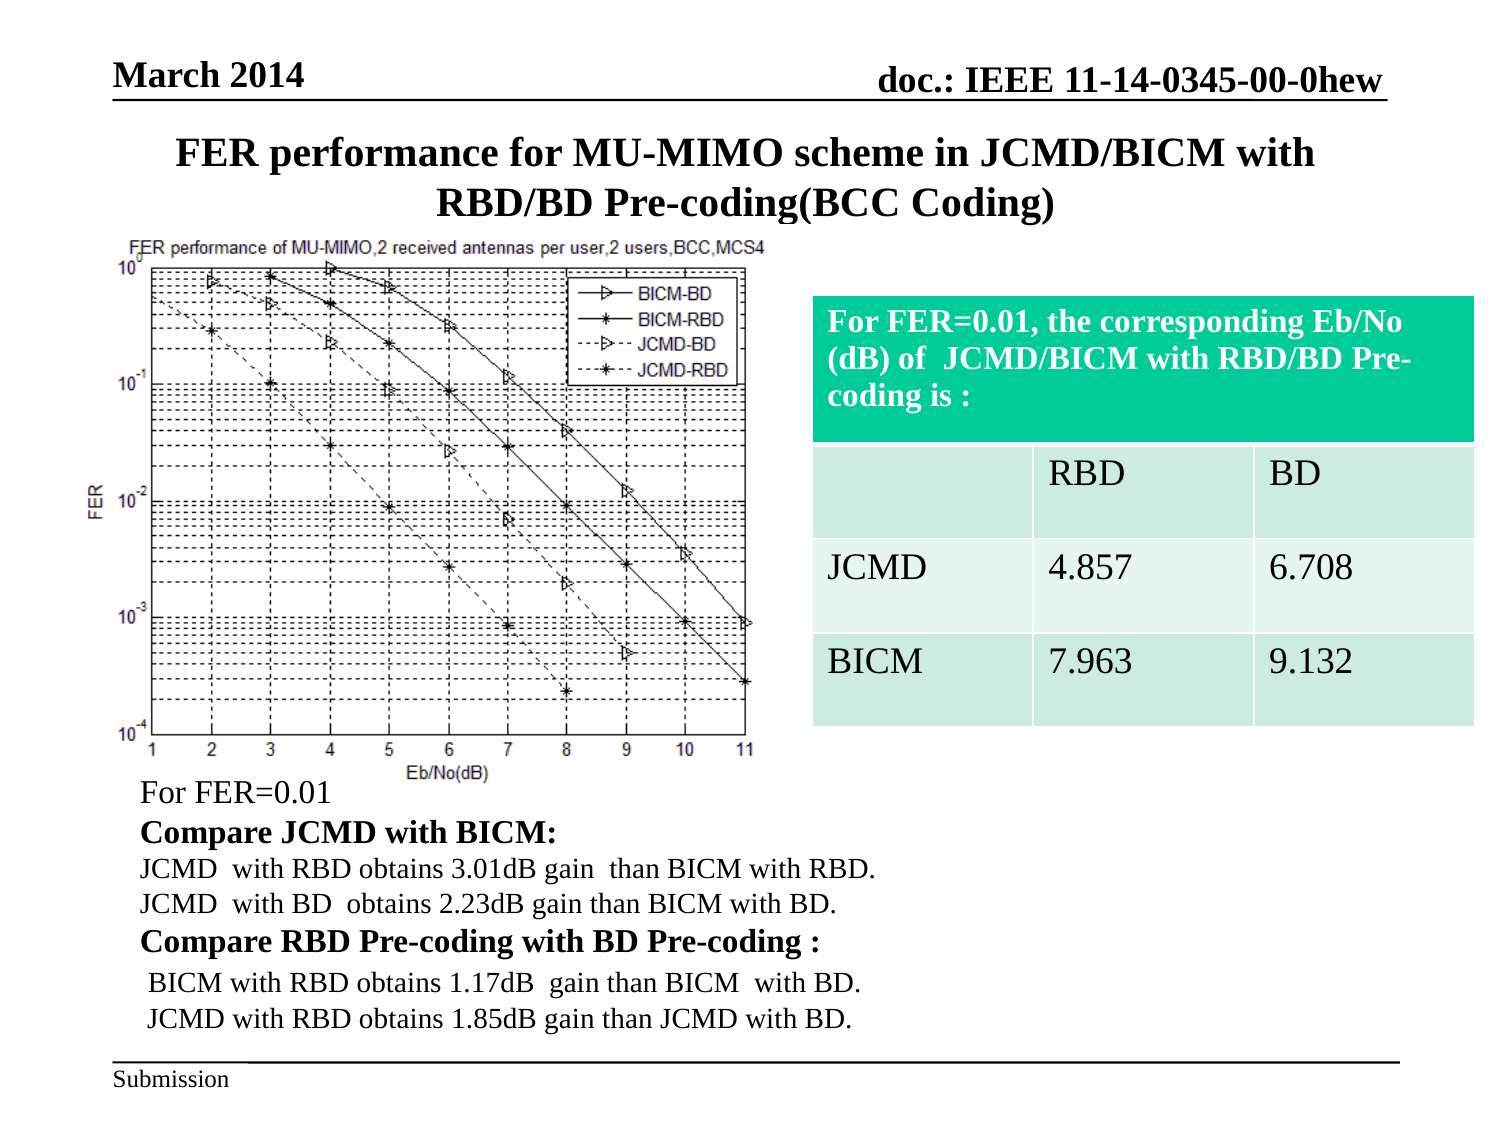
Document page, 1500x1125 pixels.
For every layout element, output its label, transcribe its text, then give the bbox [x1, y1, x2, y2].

table_cell BD [1255, 447, 1474, 538]
table_cell RBD [1034, 447, 1253, 538]
table_cell 9.132 [1255, 634, 1474, 726]
table_cell 6.708 [1255, 539, 1474, 632]
table_cell JCMD [822, 539, 1032, 632]
text_box FER performance for MU-MIMO scheme in JCMD/BICM with RBD/BD Pre-coding(BCC Coding) [139, 112, 1353, 238]
table_cell 4.857 [1034, 539, 1253, 632]
table_cell [822, 447, 1032, 538]
table_header For FER=0.01, the corresponding Eb/No (dB) of JCMD/BICM with RBD/BD Pre-coding is : [822, 296, 1474, 442]
text_box For FER=0.01 Compare JCMD with BICM: JCMD with RBD obtains 3.01dB gain than BICM with RBD. JCMD with BD obtains 2.23dB gain than BICM with BD. Compare RBD Pre-coding with BD Pre-coding : BICM with RBD obtains 1.17dB gain than BICM with BD. JCMD with RBD obtains 1.85dB gain than JCMD with BD. [124, 762, 1338, 1077]
table_cell 7.963 [1034, 634, 1253, 726]
table_cell BICM [822, 634, 1032, 726]
picture [53, 224, 817, 798]
